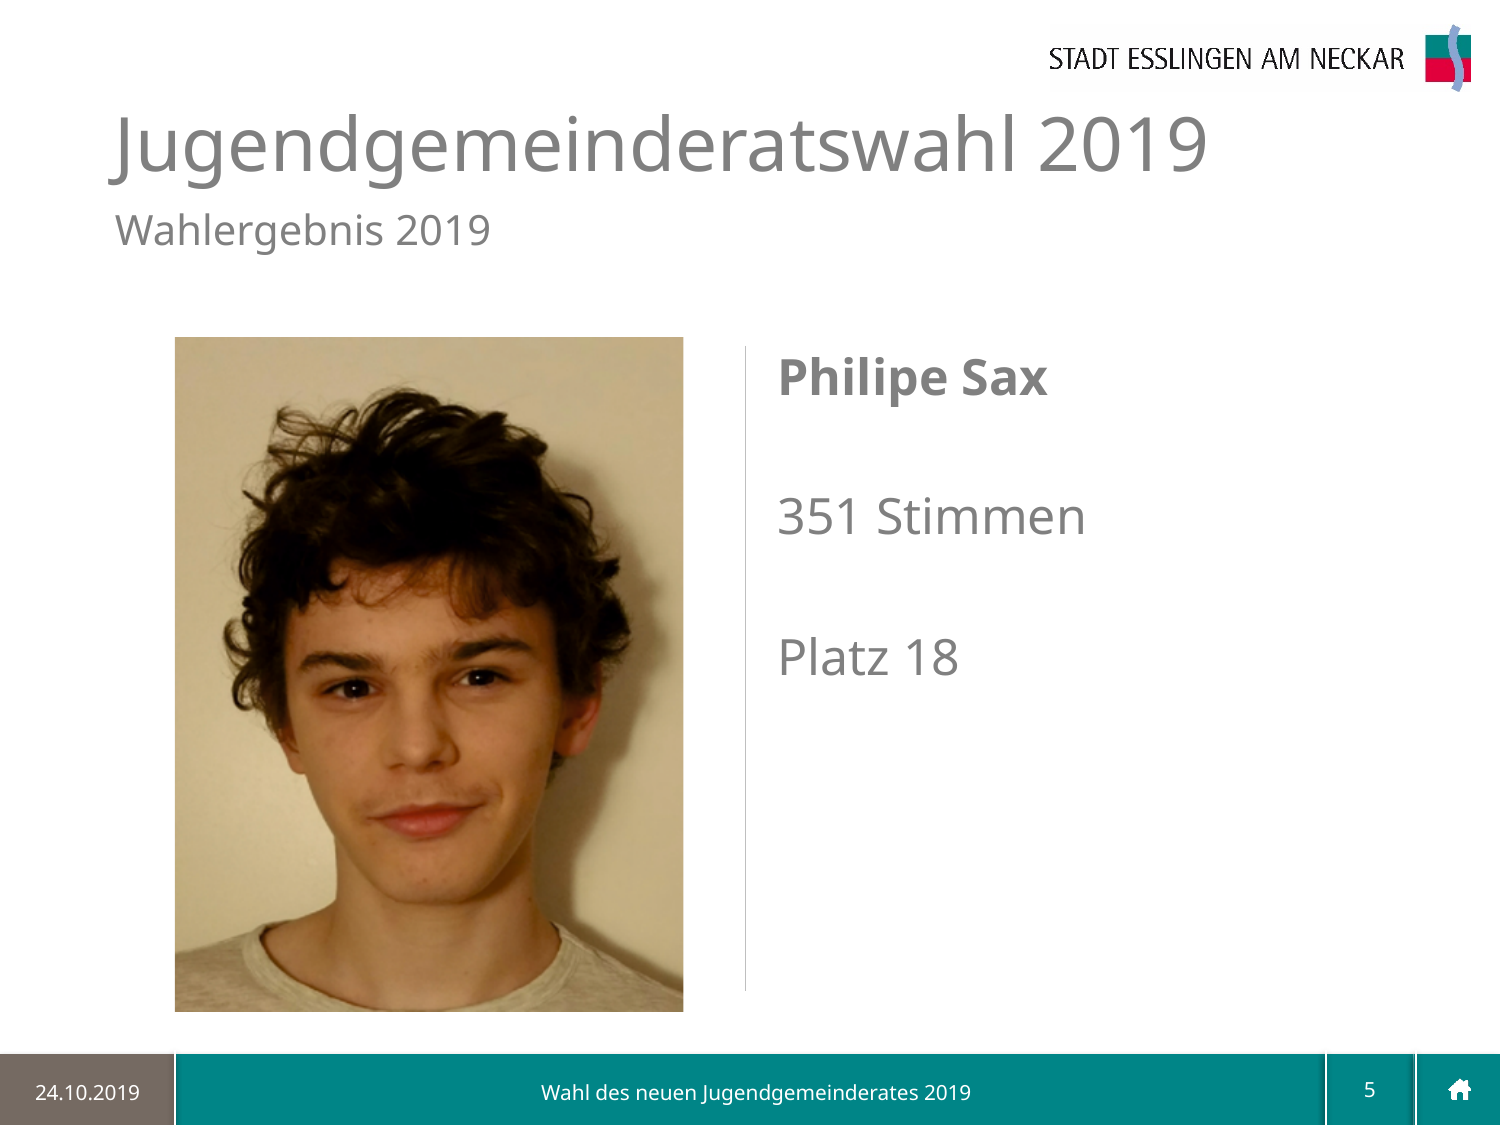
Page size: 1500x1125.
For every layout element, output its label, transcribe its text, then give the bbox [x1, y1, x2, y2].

slide_number 5 [1325, 1056, 1414, 1125]
picture [1448, 1078, 1471, 1100]
picture [1050, 24, 1471, 92]
picture [174, 337, 684, 1014]
list Philipe Sax 351 Stimmen Platz 18 [762, 337, 1416, 1014]
footer Wahl des neuen Jugendgemeinderates 2019 [324, 1062, 1188, 1123]
list Wahlergebnis 2019 [99, 195, 1375, 271]
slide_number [0, 1062, 175, 1123]
title Jugendgemeinderatswahl 2019 [99, 85, 1379, 198]
